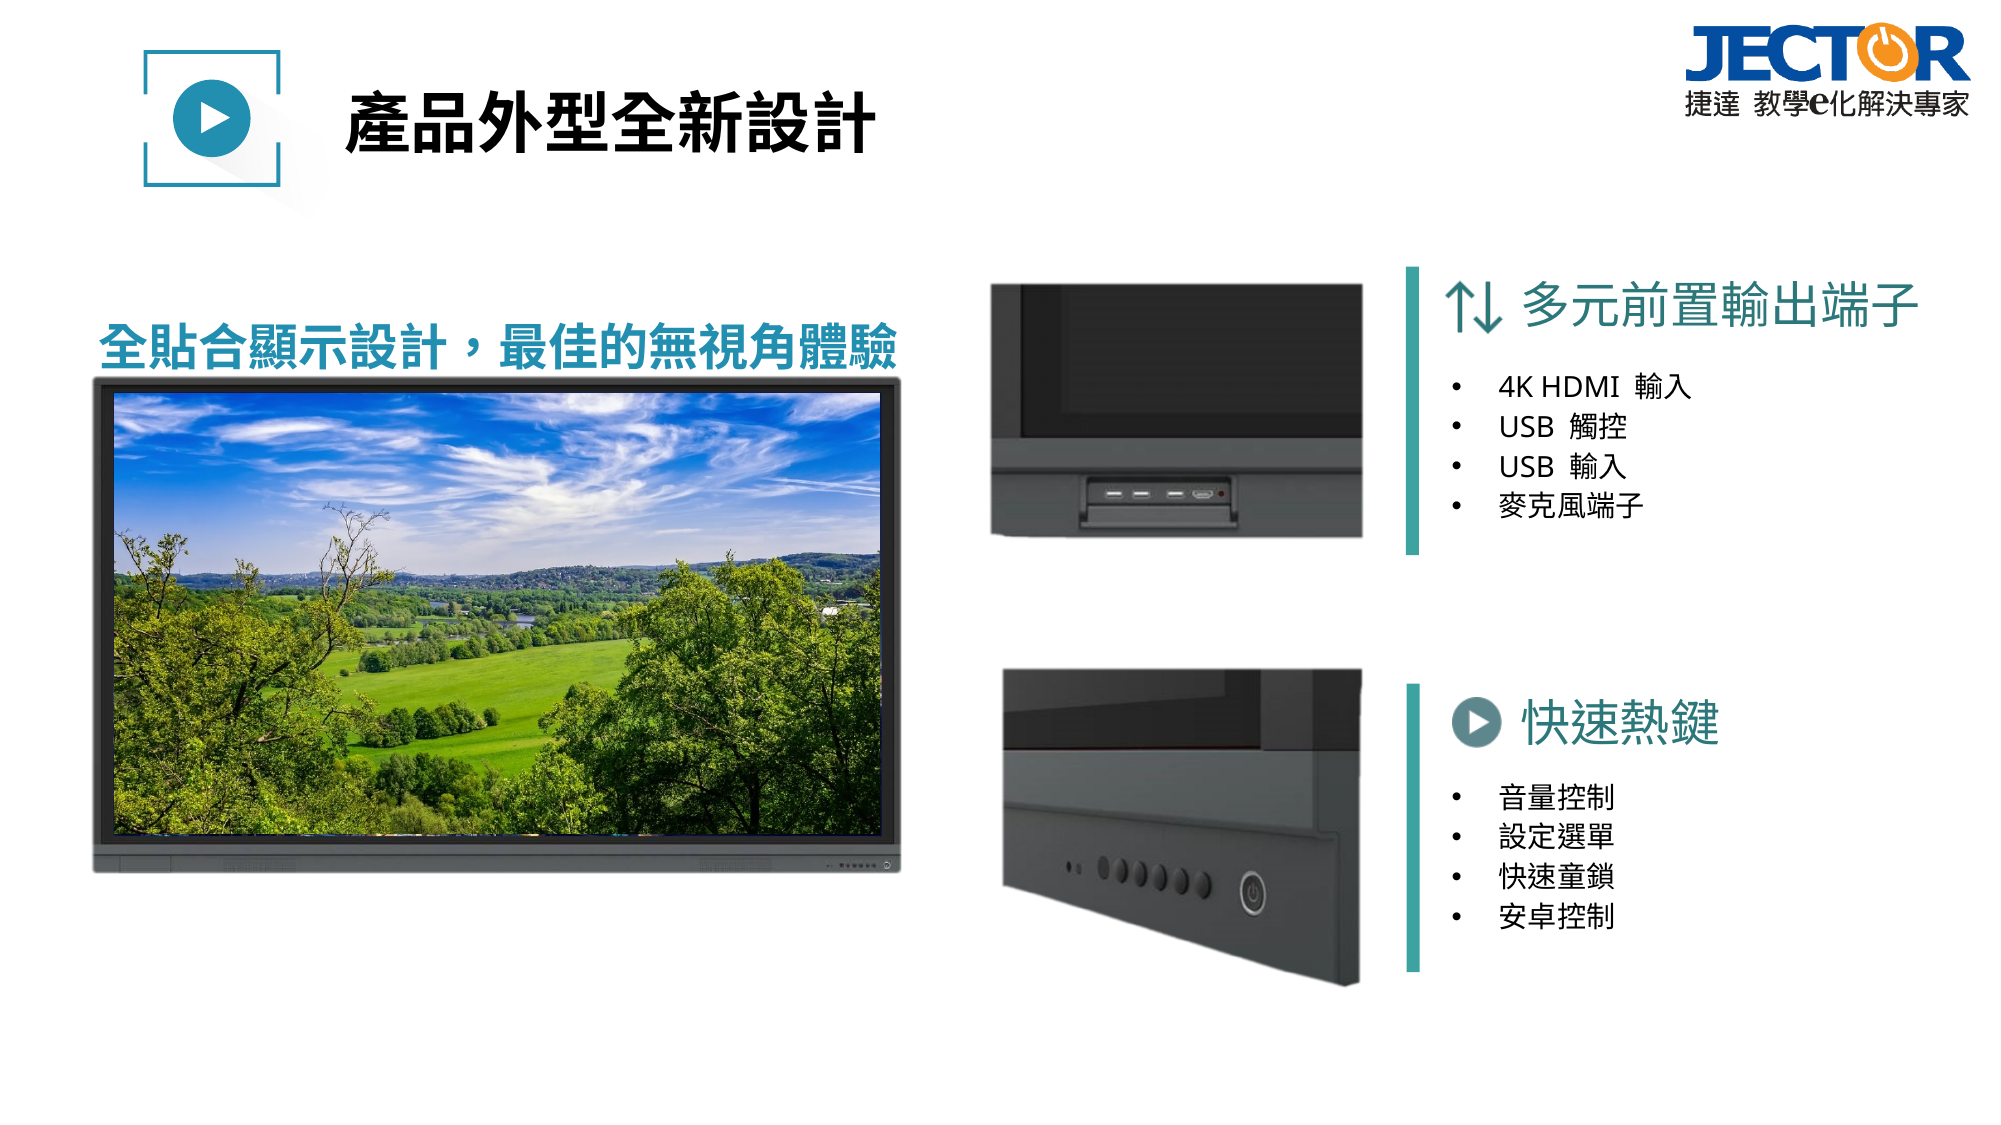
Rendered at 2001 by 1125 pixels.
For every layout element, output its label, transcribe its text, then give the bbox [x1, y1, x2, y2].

text_box [1406, 683, 1421, 973]
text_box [143, 49, 338, 190]
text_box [1425, 266, 1939, 343]
text_box 全貼合顯示設計，最佳的無視角體驗 [83, 307, 914, 383]
text_box 4K HDMI 輸入 USB 觸控 USB 輸入 麥克風端子 [1436, 356, 1871, 570]
text_box [1405, 266, 1420, 556]
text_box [91, 375, 902, 874]
picture [1683, 22, 1971, 121]
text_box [1450, 683, 1737, 760]
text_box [989, 282, 1364, 540]
text_box 產品外型全新設計 [338, 73, 894, 168]
picture [1001, 667, 1364, 989]
text_box 音量控制 設定選單 快速童鎖 安卓控制 [1436, 766, 1871, 981]
